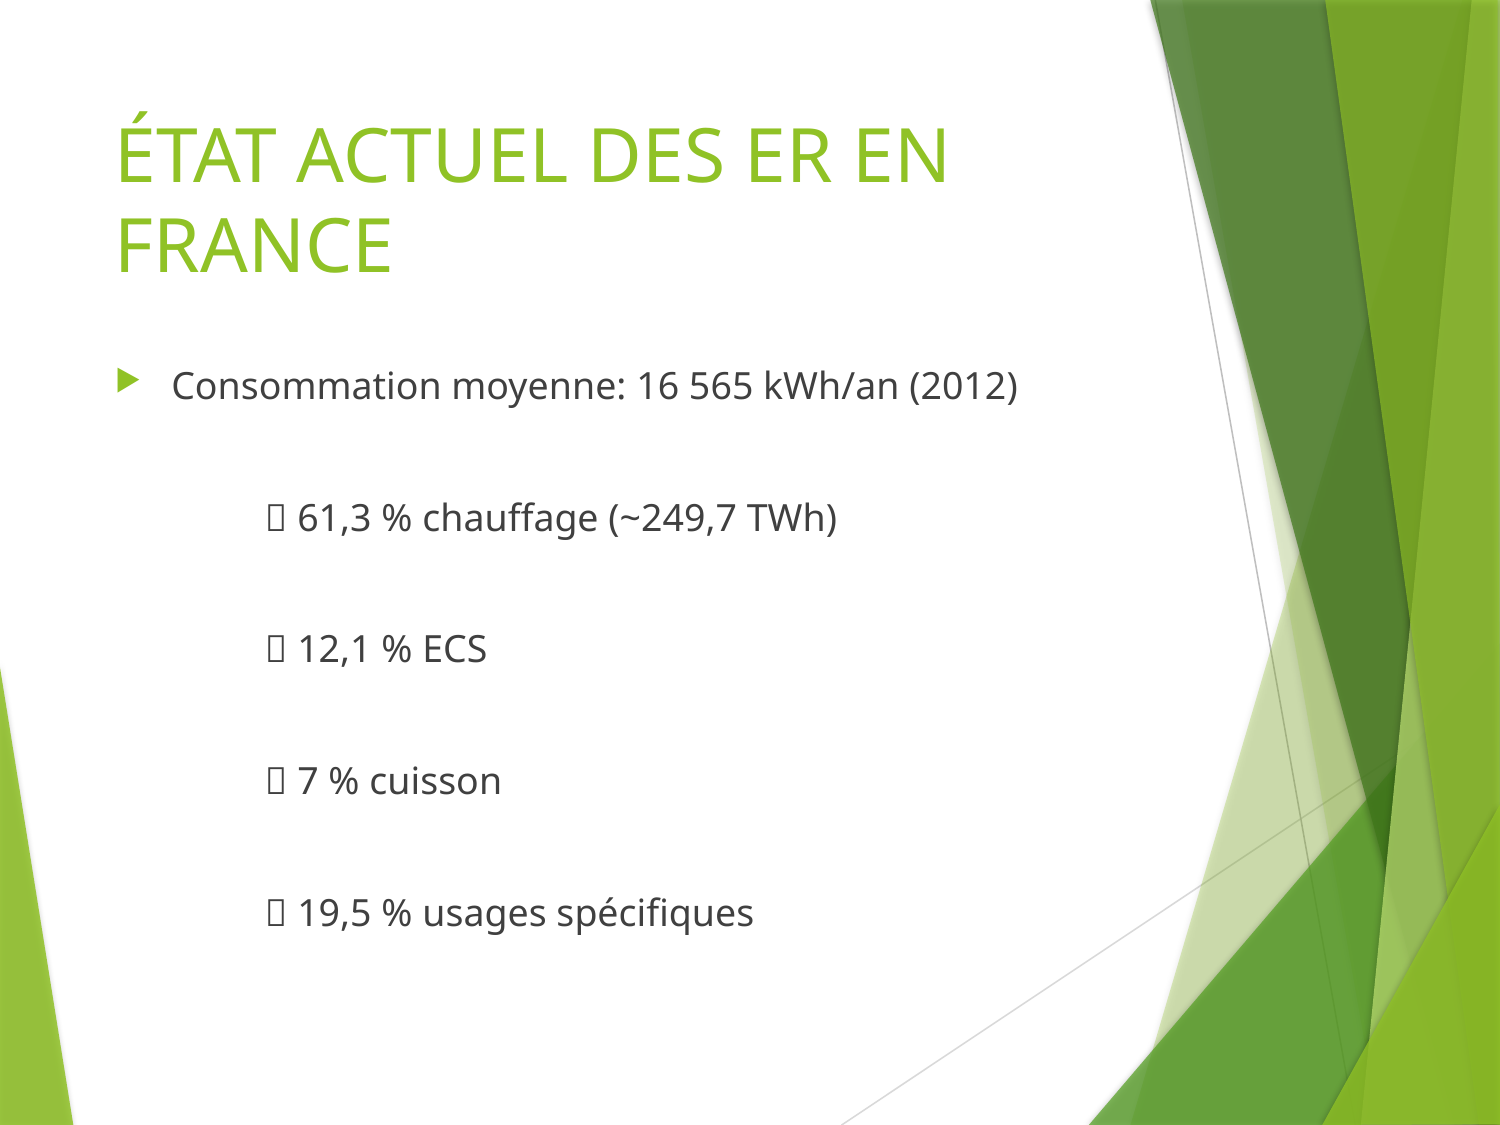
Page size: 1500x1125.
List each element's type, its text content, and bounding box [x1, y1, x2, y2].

list Consommation moyenne: 16 565 kWh/an (2012)  61,3 % chauffage (~249,7 TWh)  12,1 % ECS  7 % cuisson  19,5 % usages spécifiques [99, 354, 1142, 992]
title ÉTAT ACTUEL DES ER EN FRANCE [99, 99, 1142, 317]
